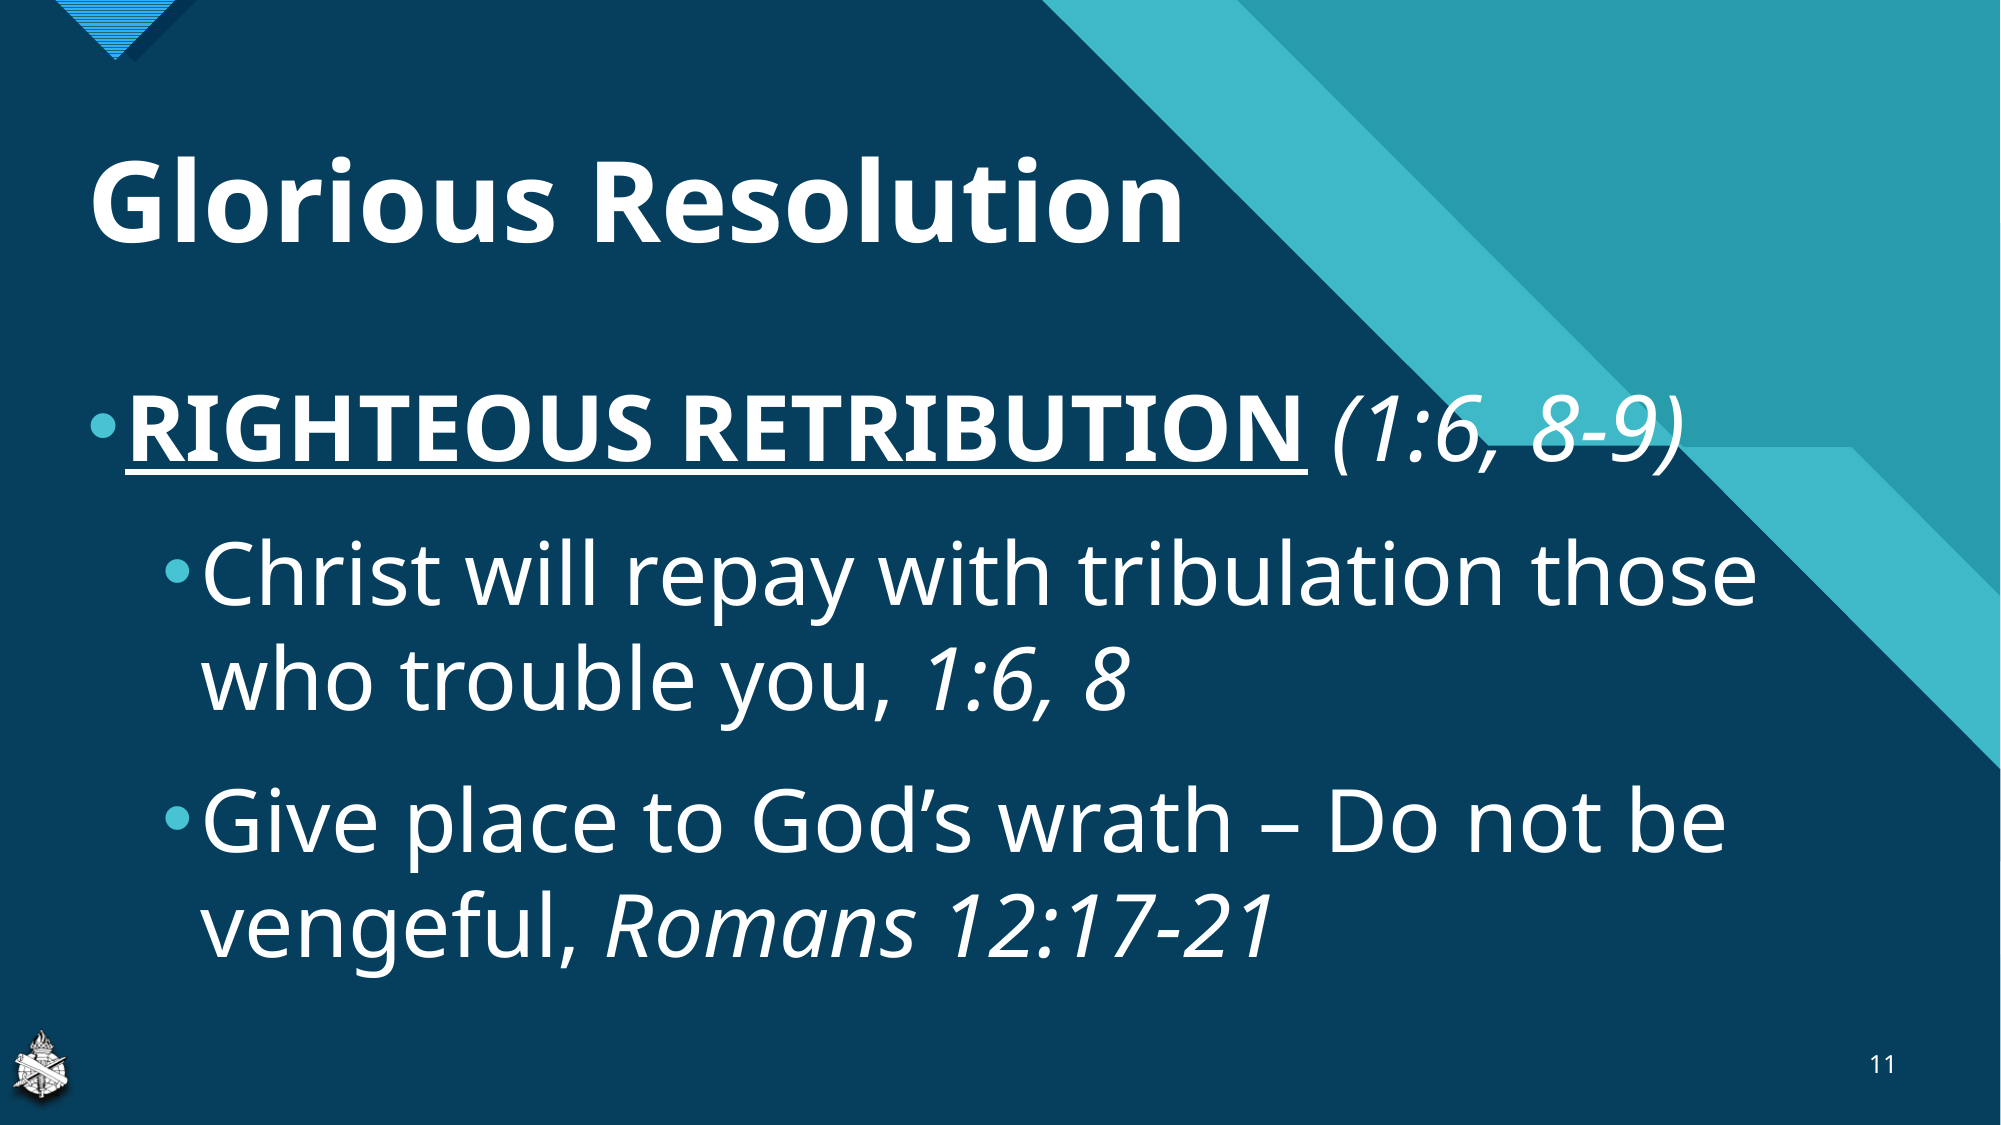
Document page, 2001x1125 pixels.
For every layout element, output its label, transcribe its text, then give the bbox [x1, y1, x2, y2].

slide_number 11 [1845, 1035, 1913, 1096]
picture [12, 1031, 69, 1100]
list Righteous Retribution (1:6, 8-9) Christ will repay with tribulation those who trouble you, 1:6, 8 Give place to God’s wrath – Do not be vengeful, Romans 12:17-21 [72, 362, 1863, 1036]
title Glorious Resolution [72, 137, 1913, 276]
